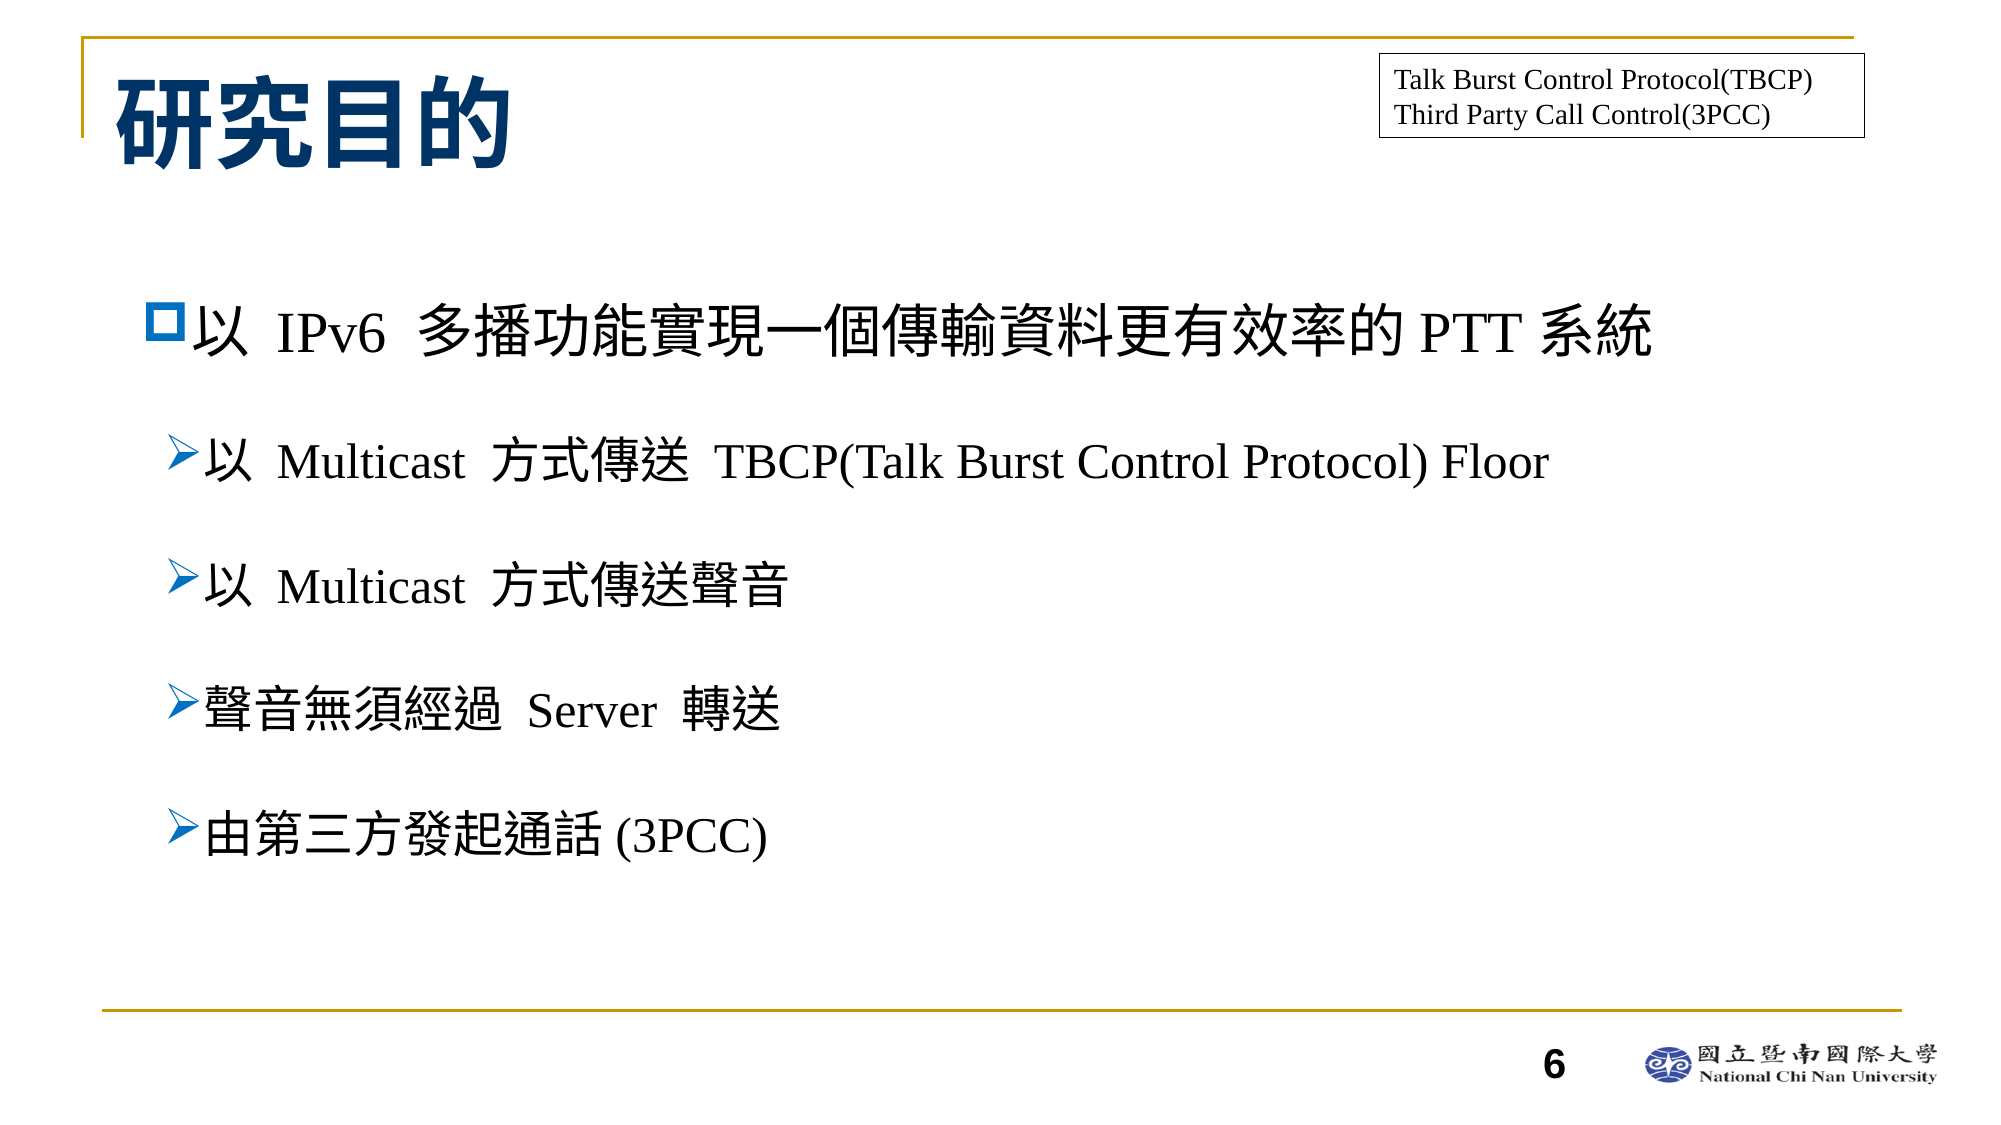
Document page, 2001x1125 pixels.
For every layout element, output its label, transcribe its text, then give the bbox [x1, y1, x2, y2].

text_box Talk Burst Control Protocol(TBCP) Third Party Call Control(3PCC) [1379, 53, 1865, 138]
list 以 IPv6 多播功能實現一個傳輸資料更有效率的PTT系統 以 Multicast 方式傳送 TBCP(Talk Burst Control Protocol) Floor 以 Multicast 方式傳送聲音 聲音無須經過 Server 轉送 由第三方發起通話(3PCC) [118, 208, 1919, 953]
title 研究目的 [99, 45, 1900, 233]
picture [1633, 1037, 1954, 1087]
